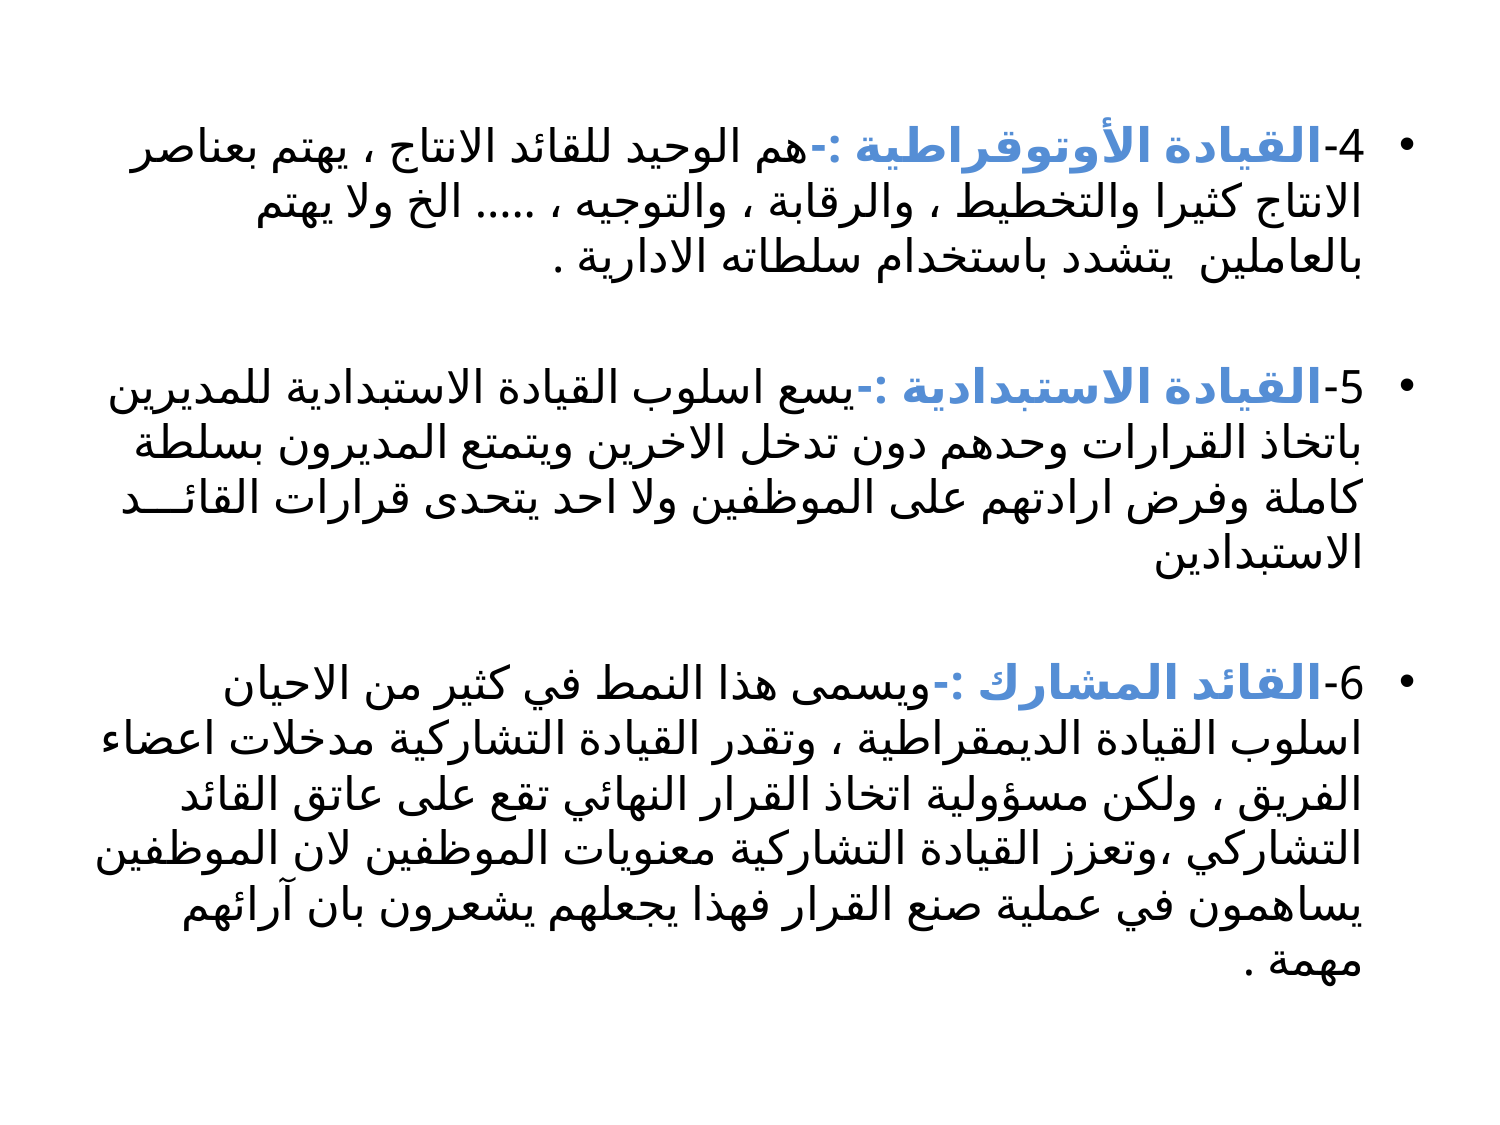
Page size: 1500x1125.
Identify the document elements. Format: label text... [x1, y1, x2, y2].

list 4-القيادة الأوتوقراطية :-هم الوحيد للقائد الانتاج ، يهتم بعناصر الانتاج كثيرا والتخطيط ، والرقابة ، والتوجيه ، ..... الخ ولا يهتم بالعاملين يتشدد باستخدام سلطاته الادارية . 5-القيادة الاستبدادية :-يسع اسلوب القيادة الاستبدادية للمديرين باتخاذ القرارات وحدهم دون تدخل الاخرين ويتمتع المديرون بسلطة كاملة وفرض ارادتهم على الموظفين ولا احد يتحدى قرارات القائـــد الاستبدادين 6-القائد المشارك :-ويسمى هذا النمط في كثير من الاحيان اسلوب القيادة الديمقراطية ، وتقدر القيادة التشاركية مدخلات اعضاء الفريق ، ولكن مسؤولية اتخاذ القرار النهائي تقع على عاتق القائد التشاركي ،وتعزز القيادة التشاركية معنويات الموظفين لان الموظفين يساهمون في عملية صنع القرار فهذا يجعلهم يشعرون بان آرائهم مهمة . [75, 42, 1425, 1005]
